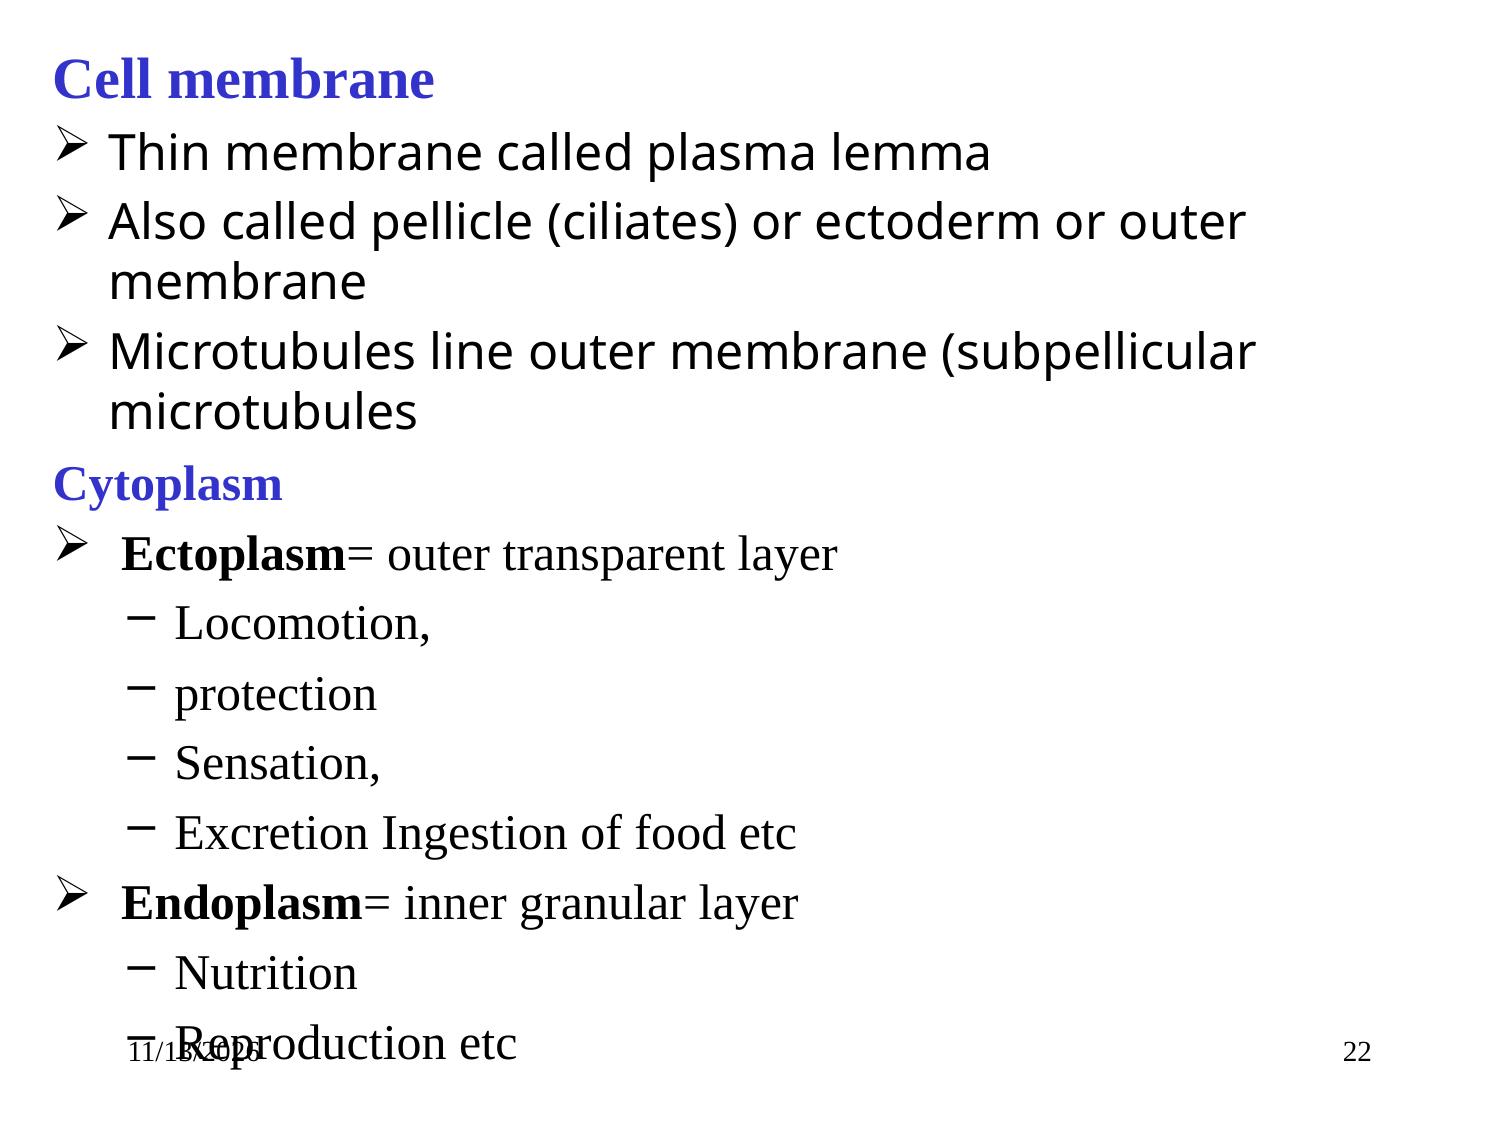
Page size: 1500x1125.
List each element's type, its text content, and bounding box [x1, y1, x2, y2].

list Thin membrane called plasma lemma Also called pellicle (ciliates) or ectoderm or outer membrane Microtubules line outer membrane (subpellicular microtubules Cytoplasm Ectoplasm= outer transparent layer Locomotion, protection Sensation, Excretion Ingestion of food etc Endoplasm= inner granular layer Nutrition Reproduction etc [37, 112, 1438, 1063]
title Cell membrane [37, 37, 1388, 112]
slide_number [112, 1024, 426, 1101]
slide_number 22 [1074, 1024, 1388, 1101]
